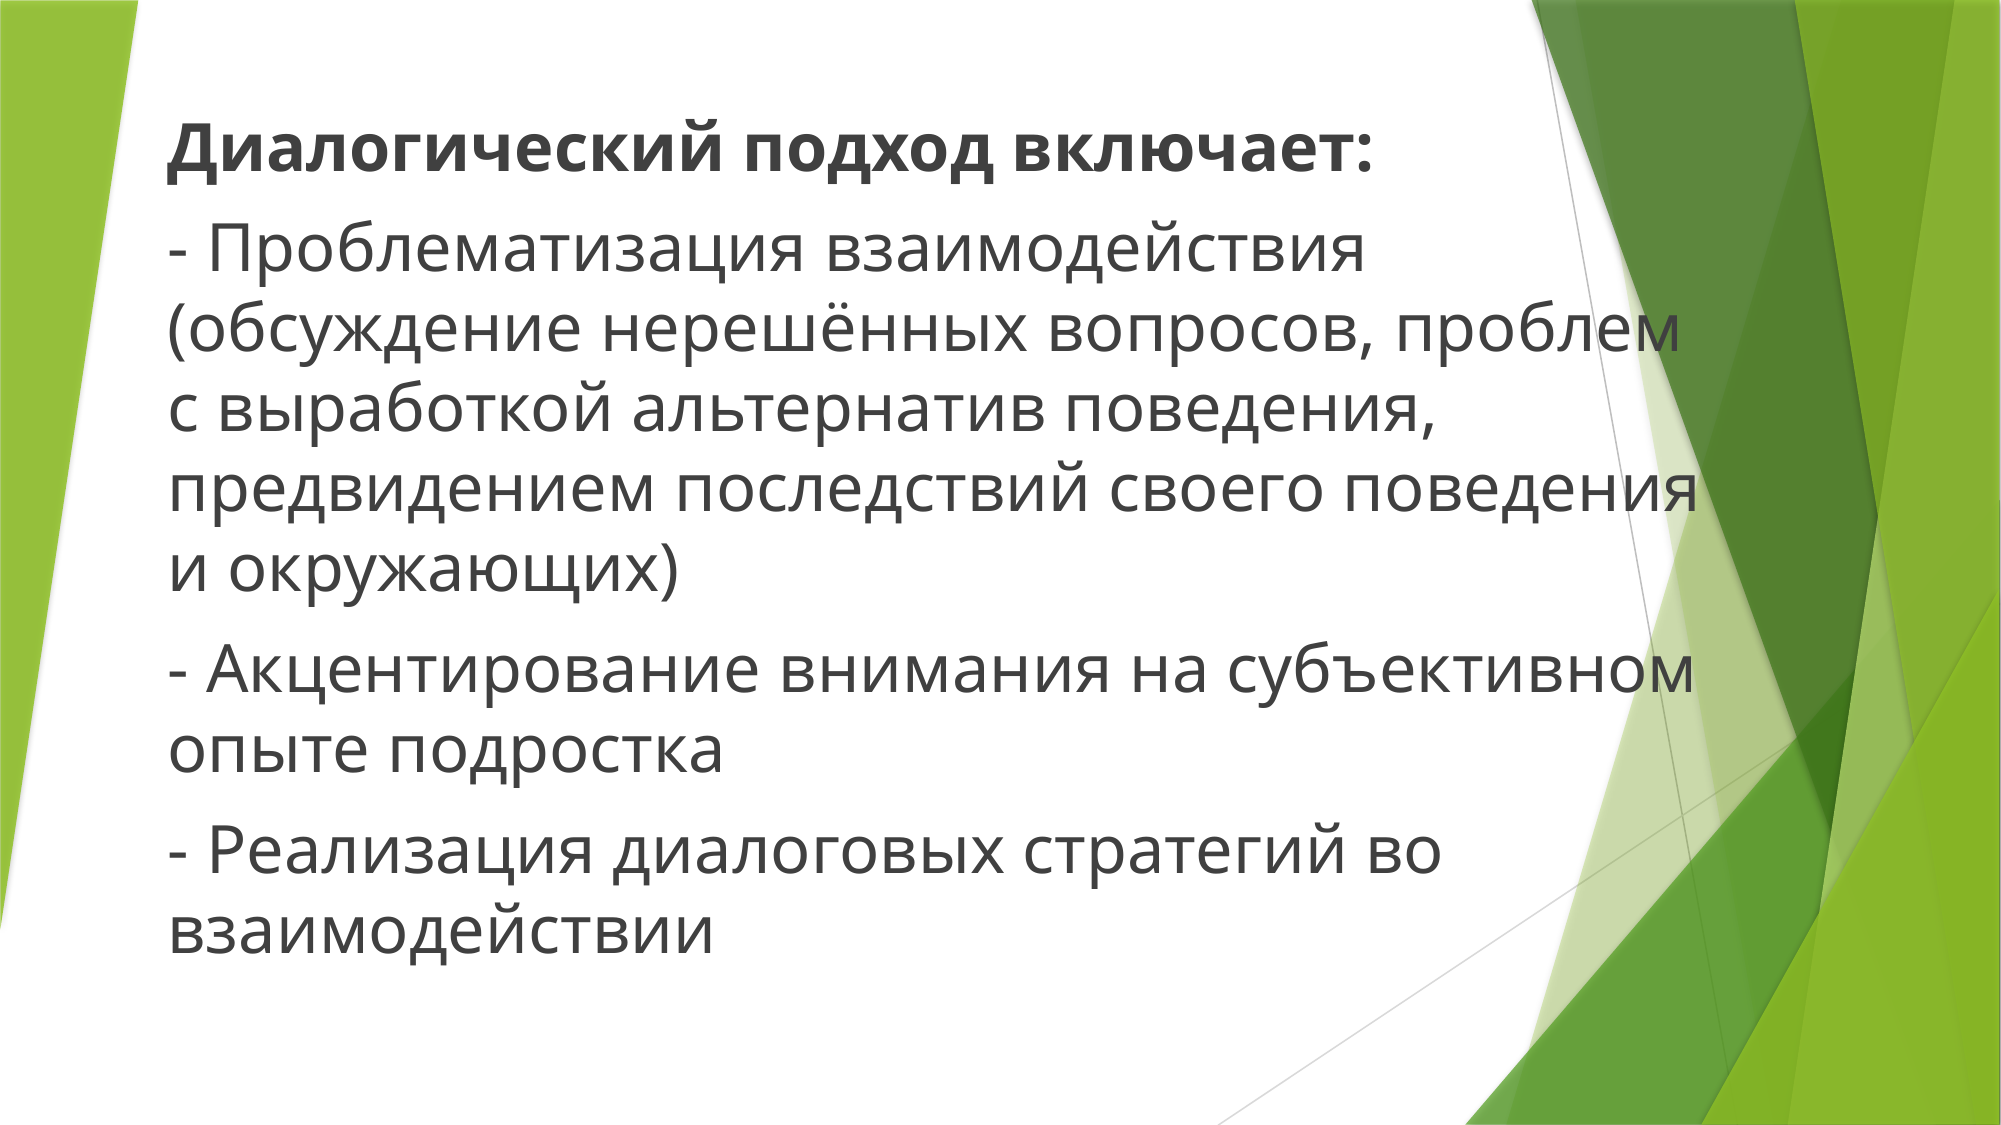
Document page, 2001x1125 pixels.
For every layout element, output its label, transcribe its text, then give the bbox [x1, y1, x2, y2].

list Диалогический подход включает: - Проблематизация взаимодействия (обсуждение нерешённых вопросов, проблем с выработкой альтернатив поведения, предвидением последствий своего поведения и окружающих) - Акцентирование внимания на субъективном опыте подростка - Реализация диалоговых стратегий во взаимодействии [111, 104, 1714, 1063]
